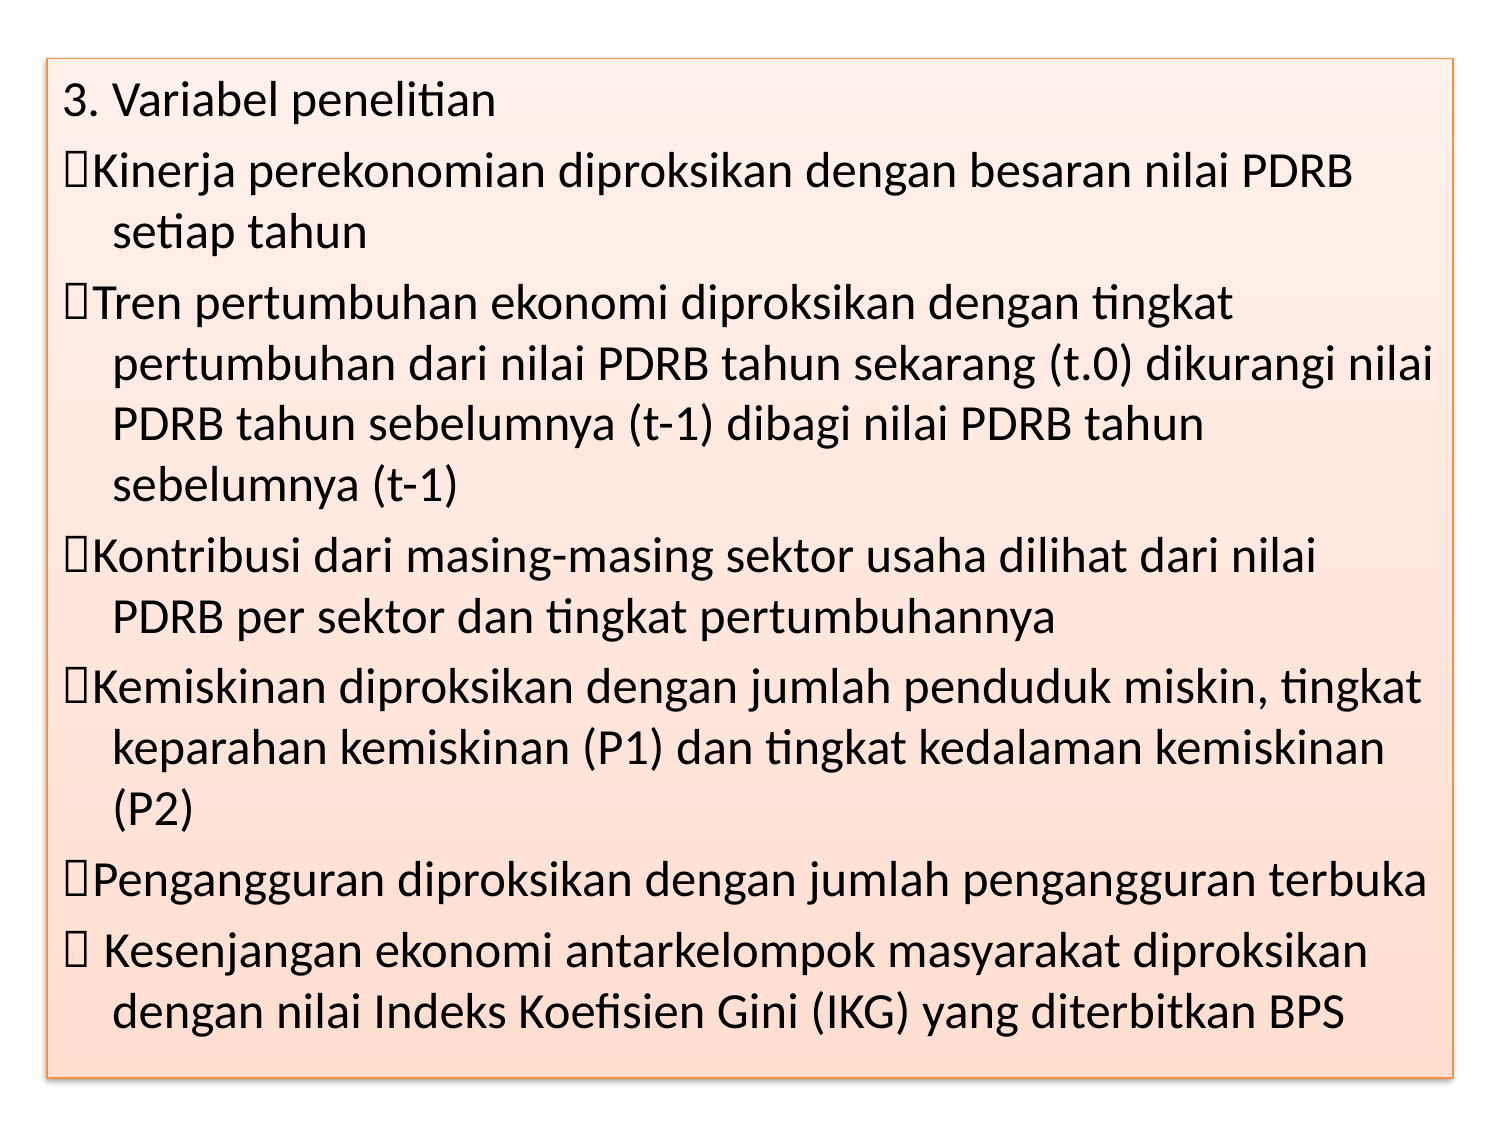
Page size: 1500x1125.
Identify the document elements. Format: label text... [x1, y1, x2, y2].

list 3. Variabel penelitian Kinerja perekonomian diproksikan dengan besaran nilai PDRB setiap tahun Tren pertumbuhan ekonomi diproksikan dengan tingkat pertumbuhan dari nilai PDRB tahun sekarang (t.0) dikurangi nilai PDRB tahun sebelumnya (t-1) dibagi nilai PDRB tahun sebelumnya (t-1) Kontribusi dari masing-masing sektor usaha dilihat dari nilai PDRB per sektor dan tingkat pertumbuhannya Kemiskinan diproksikan dengan jumlah penduduk miskin, tingkat keparahan kemiskinan (P1) dan tingkat kedalaman kemiskinan (P2) Pengangguran diproksikan dengan jumlah pengangguran terbuka  Kesenjangan ekonomi antarkelompok masyarakat diproksikan dengan nilai Indeks Koefisien Gini (IKG) yang diterbitkan BPS [46, 58, 1454, 1079]
